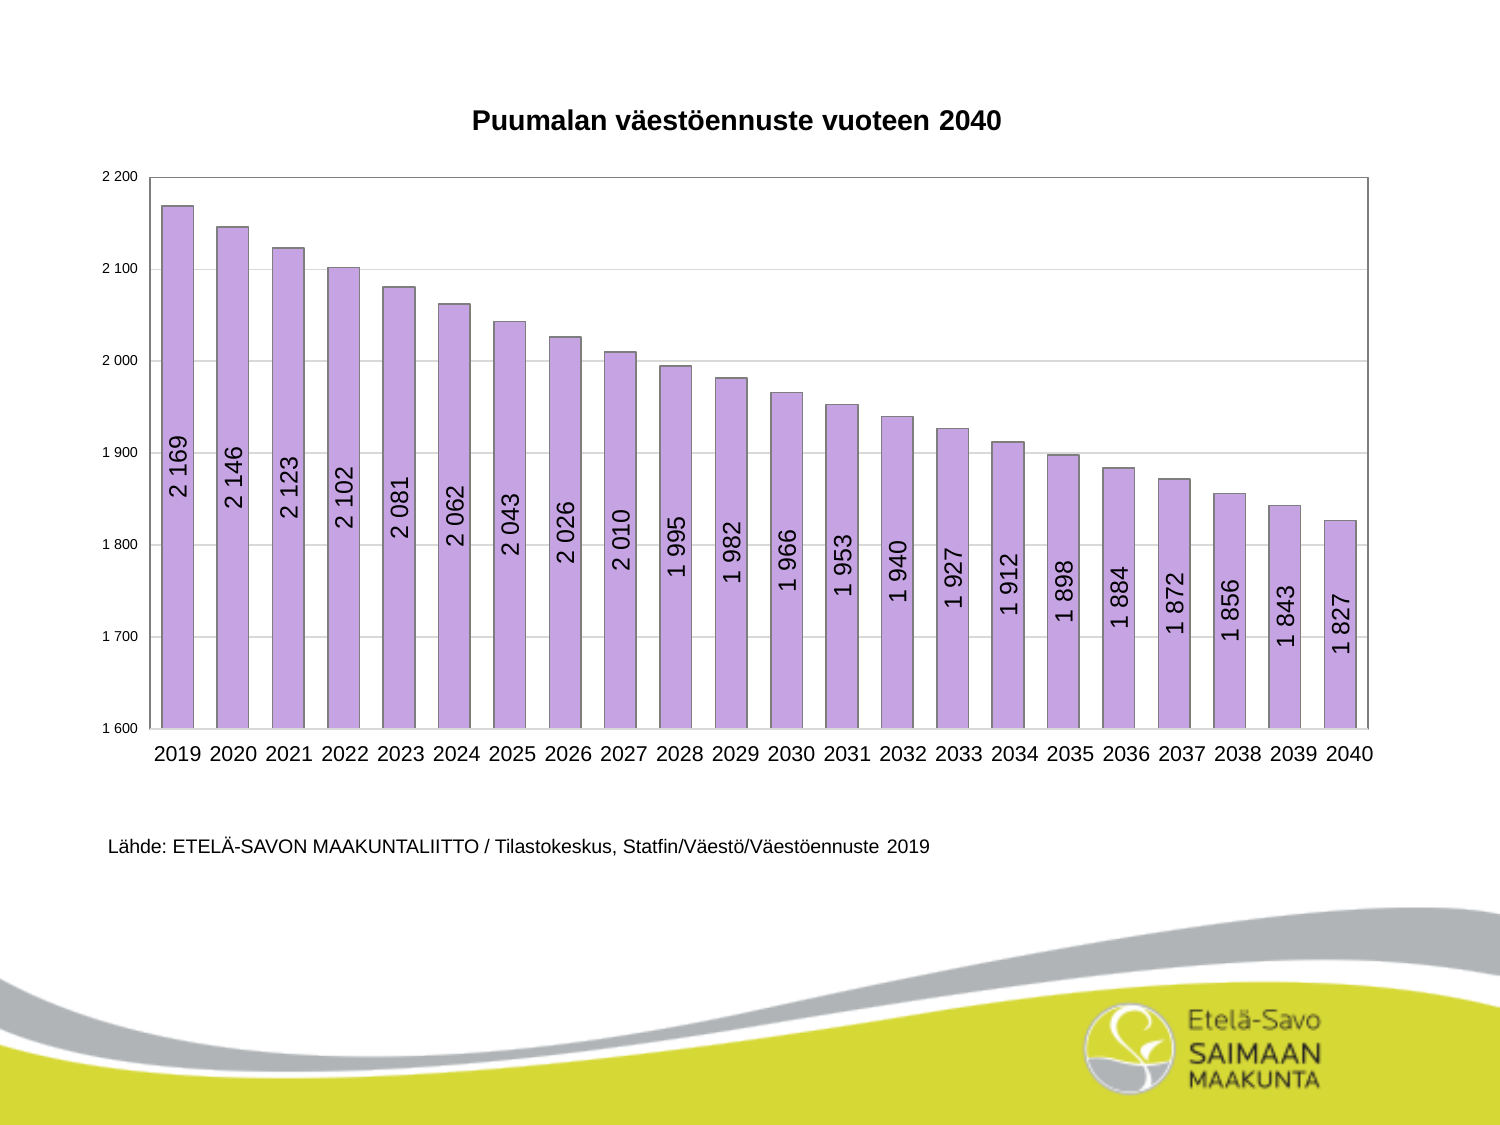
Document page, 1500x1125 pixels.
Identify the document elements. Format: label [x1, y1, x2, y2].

text_box [100, 101, 1383, 859]
picture [0, 891, 1500, 1125]
